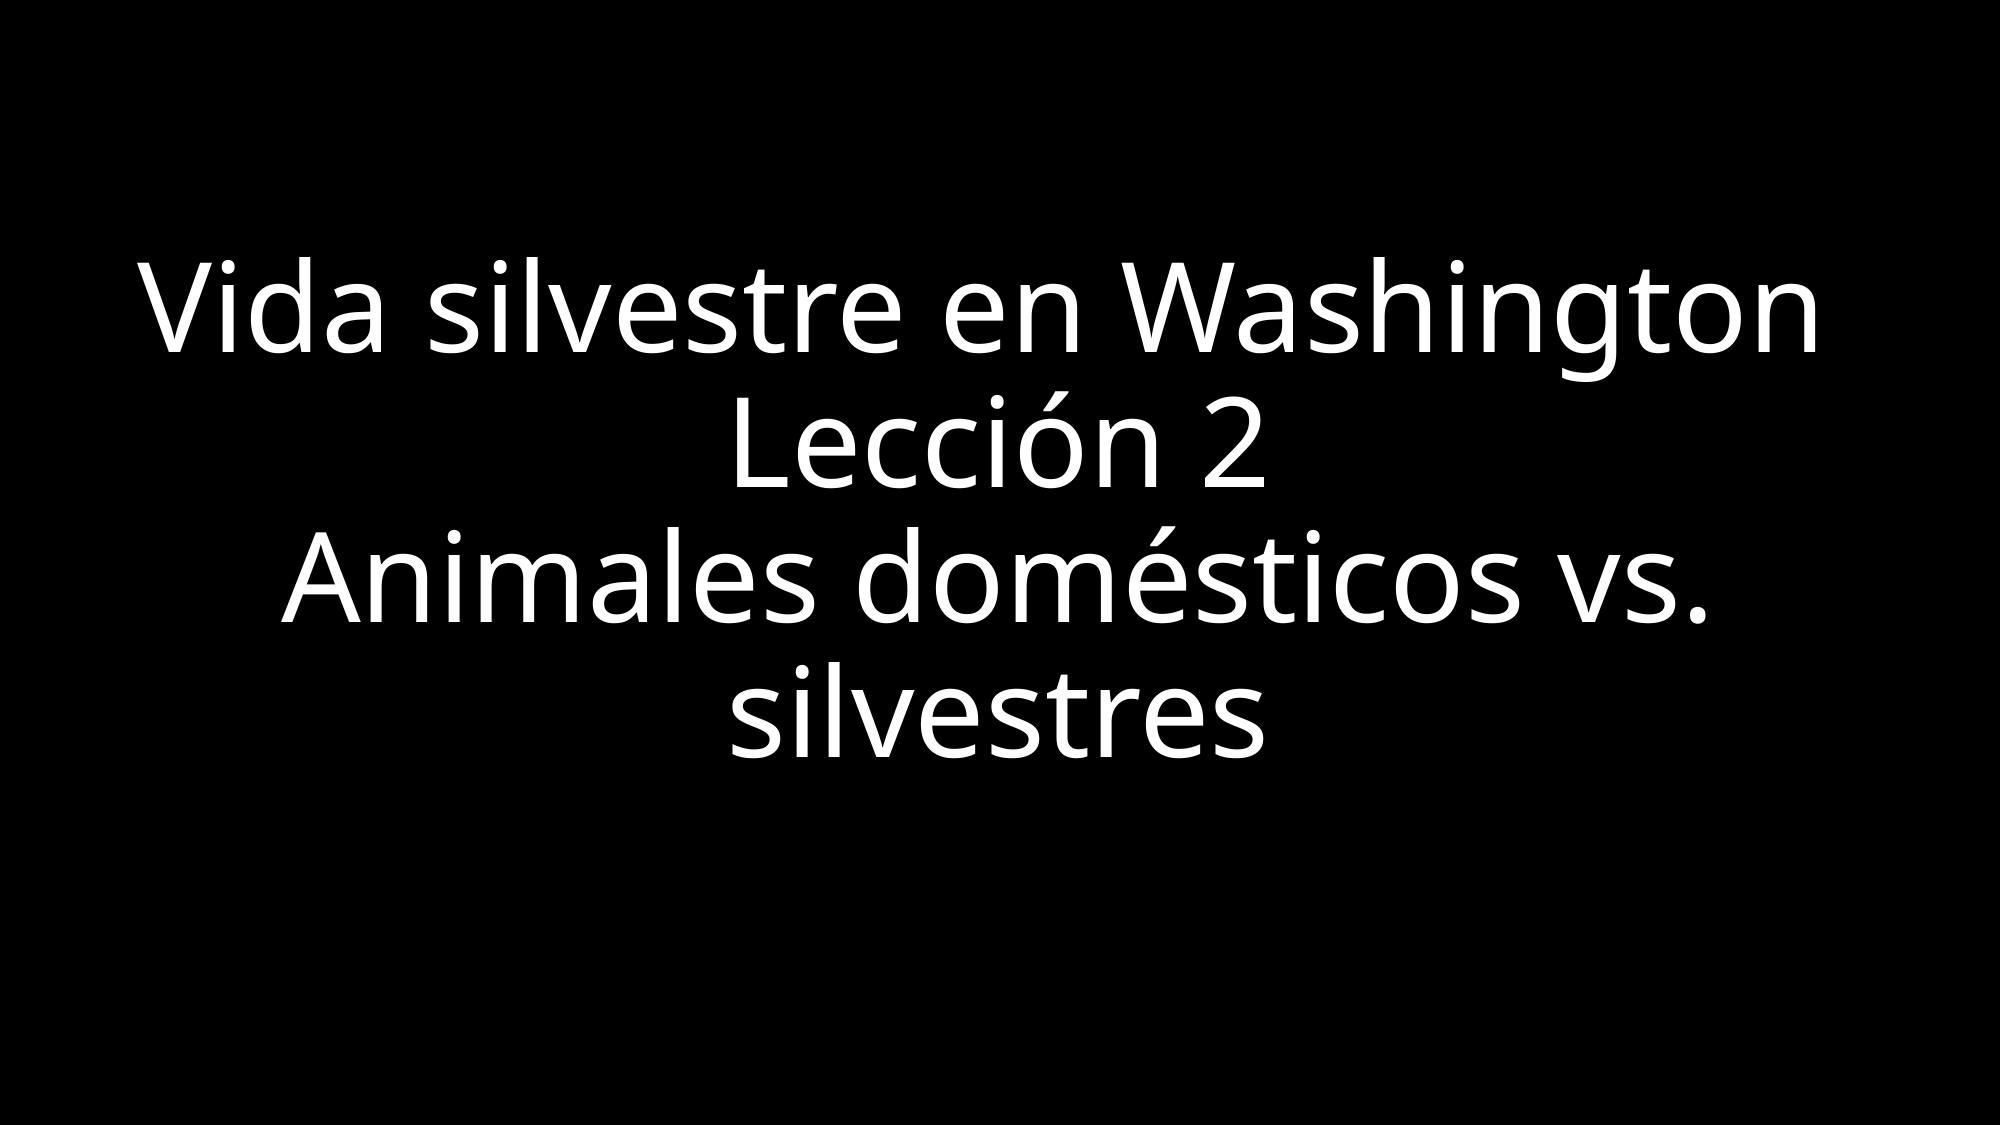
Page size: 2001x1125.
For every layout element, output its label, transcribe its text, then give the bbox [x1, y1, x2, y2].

title Vida silvestre en Washington Lección 2 Animales domésticos vs. silvestres [122, 280, 1875, 749]
